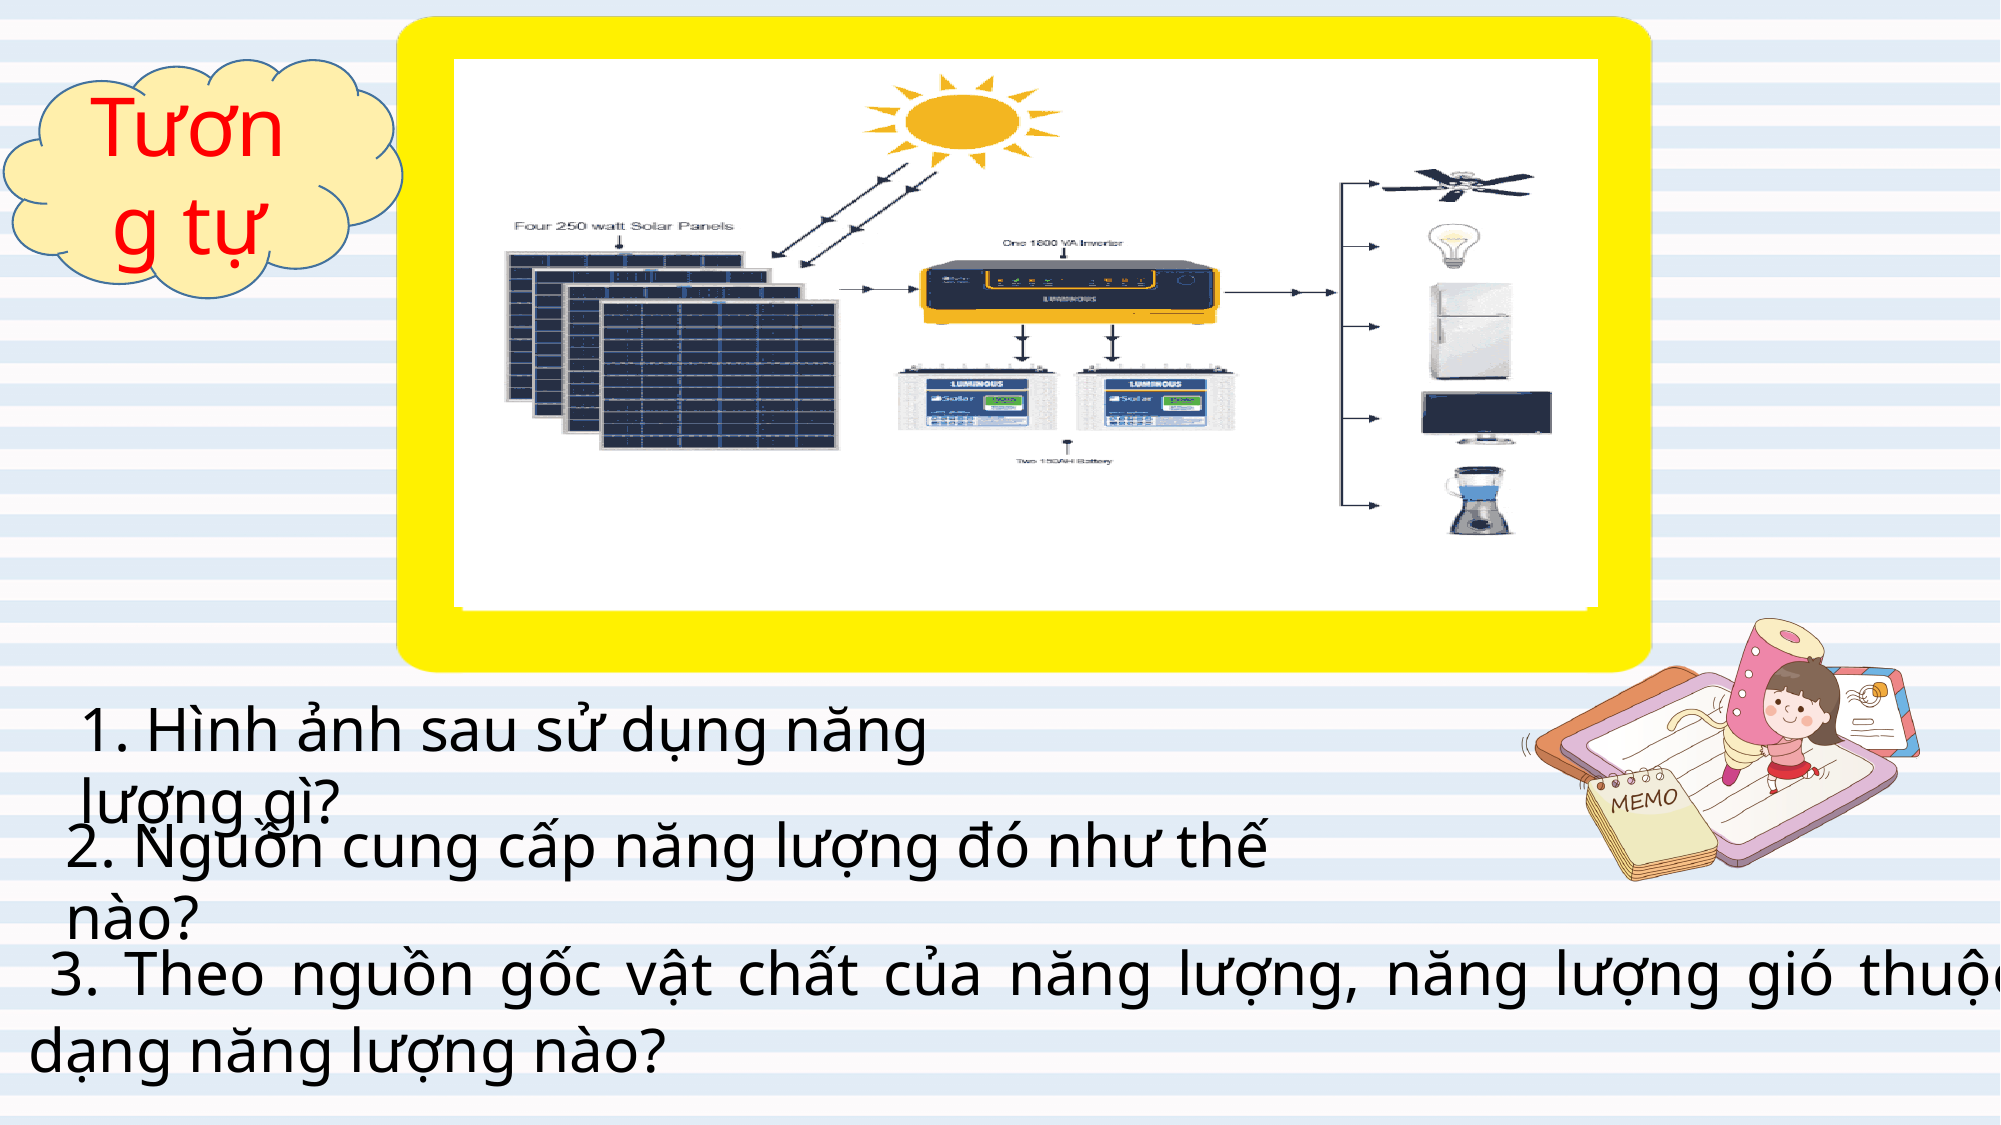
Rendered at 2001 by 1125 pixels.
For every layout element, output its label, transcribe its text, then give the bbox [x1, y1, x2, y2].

text_box 2. Nguồn cung cấp năng lượng đó như thế nào? [51, 799, 1351, 922]
text_box 3. Theo nguồn gốc vật chất của năng lượng, năng lượng gió thuộc dạng năng lượng nào? [13, 922, 2000, 1092]
text_box 1. Hình ảnh sau sử dụng năng lượng gì? [64, 683, 975, 799]
picture [0, 0, 2001, 1125]
text_box Tương tự [2, 59, 252, 300]
